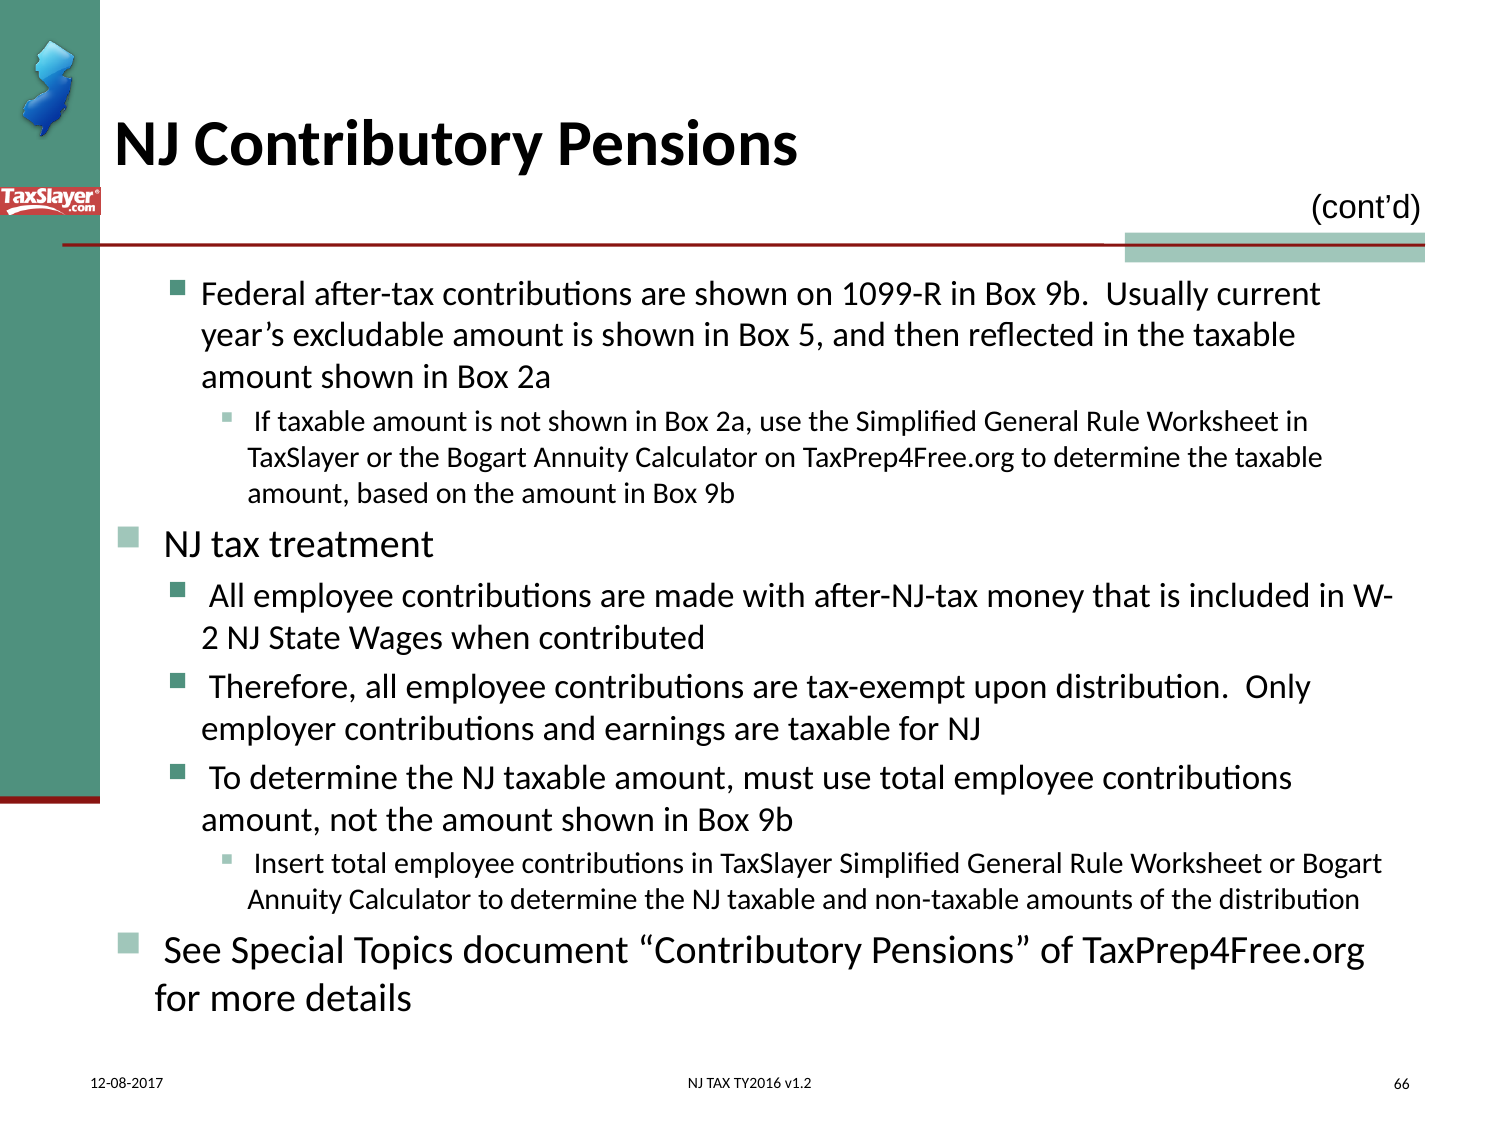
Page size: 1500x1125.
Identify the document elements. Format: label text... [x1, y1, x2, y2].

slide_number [74, 1049, 401, 1100]
text_box (cont’d) [1295, 177, 1437, 233]
slide_number 66 [1112, 1049, 1426, 1101]
footer NJ TAX TY2016 v1.2 [496, 1050, 1004, 1100]
picture [0, 187, 101, 215]
picture [0, 38, 101, 140]
title NJ Contributory Pensions [99, 45, 1425, 234]
list Federal after-tax contributions are shown on 1099-R in Box 9b. Usually current year’s excludable amount is shown in Box 5, and then reflected in the taxable amount shown in Box 2a If taxable amount is not shown in Box 2a, use the Simplified General Rule Worksheet in TaxSlayer or the Bogart Annuity Calculator on TaxPrep4Free.org to determine the taxable amount, based on the amount in Box 9b NJ tax treatment All employee contributions are made with after-NJ-tax money that is included in W-2 NJ State Wages when contributed Therefore, all employee contributions are tax-exempt upon distribution. Only employer contributions and earnings are taxable for NJ To determine the NJ taxable amount, must use total employee contributions amount, not the amount shown in Box 9b Insert total employee contributions in TaxSlayer Simplified General Rule Worksheet or Bogart Annuity Calculator to determine the NJ taxable and non-taxable amounts of the distribution See Special Topics document “Contributory Pensions” of TaxPrep4Free.org for more details [99, 262, 1425, 1038]
